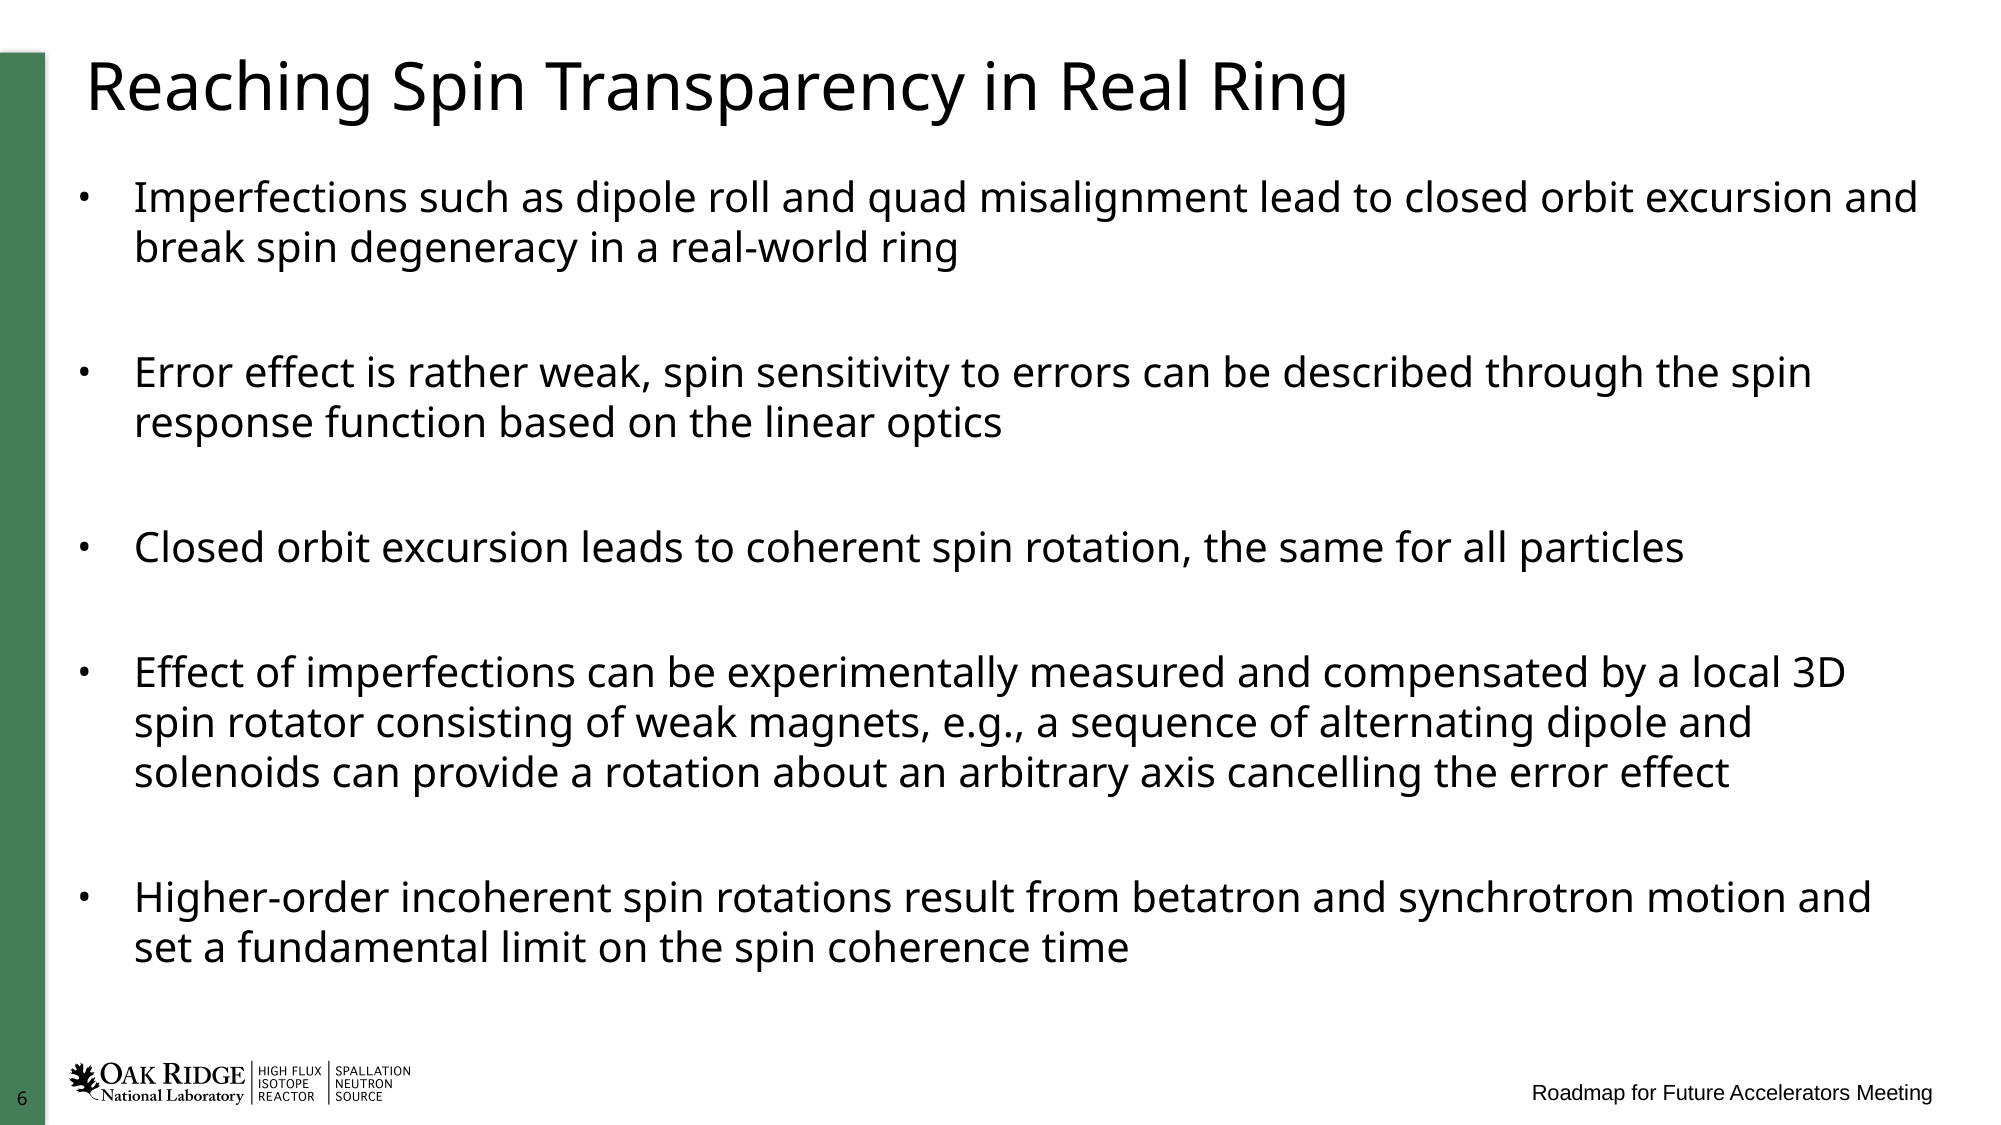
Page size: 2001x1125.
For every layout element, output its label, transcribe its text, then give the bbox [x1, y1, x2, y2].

list Imperfections such as dipole roll and quad misalignment lead to closed orbit excursion and break spin degeneracy in a real-world ring Error effect is rather weak, spin sensitivity to errors can be described through the spin response function based on the linear optics Closed orbit excursion leads to coherent spin rotation, the same for all particles Effect of imperfections can be experimentally measured and compensated by a local 3D spin rotator consisting of weak magnets, e.g., a sequence of alternating dipole and solenoids can provide a rotation about an arbitrary axis cancelling the error effect Higher-order incoherent spin rotations result from betatron and synchrotron motion and set a fundamental limit on the spin coherence time [62, 162, 1938, 1018]
title Reaching Spin Transparency in Real Ring [70, 44, 1946, 134]
picture [66, 1058, 413, 1108]
